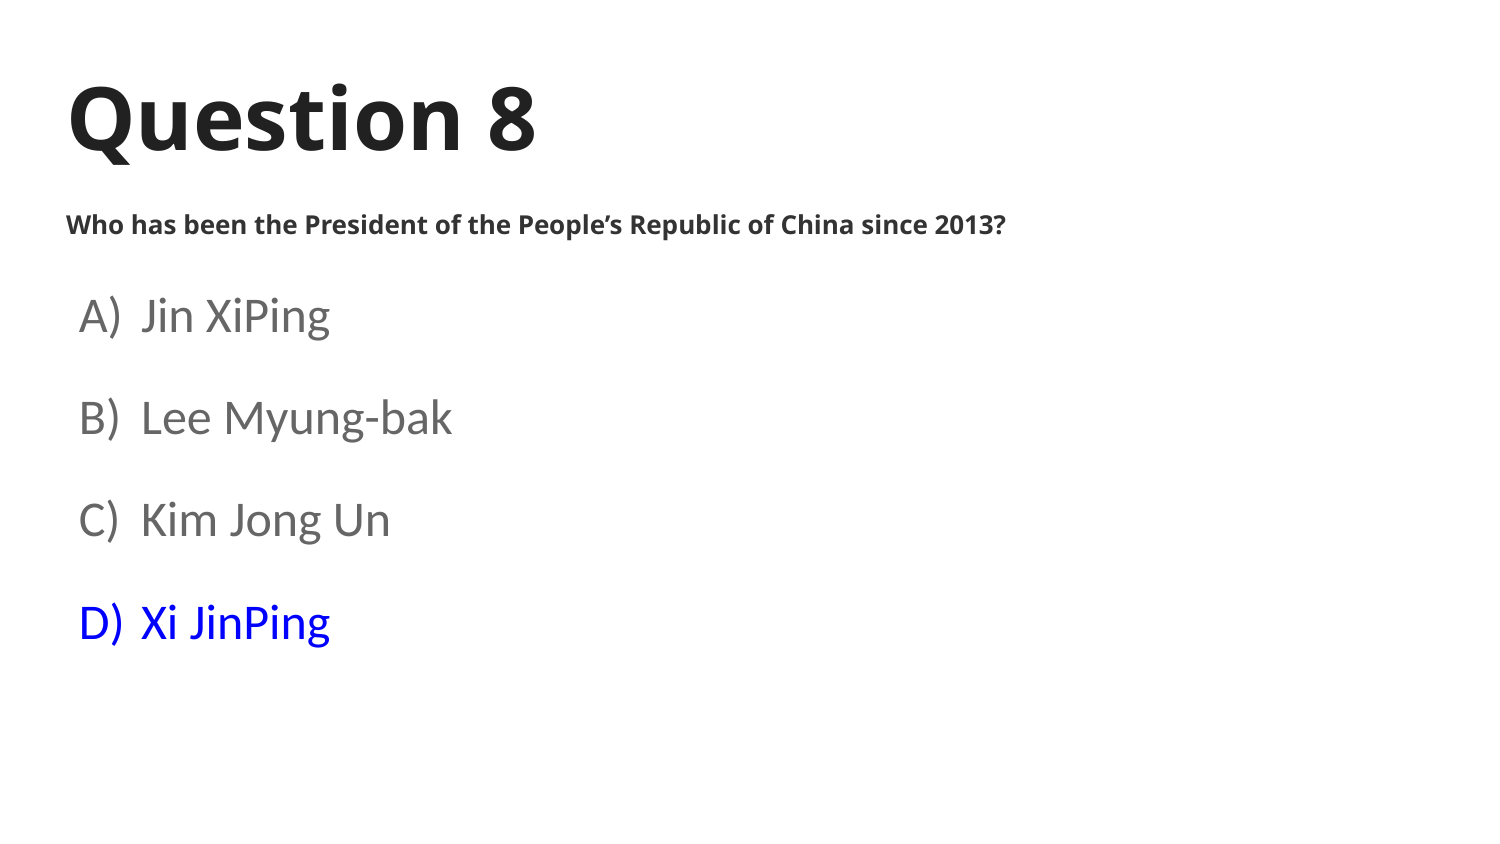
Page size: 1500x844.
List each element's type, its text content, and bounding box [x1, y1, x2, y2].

list Who has been the President of the People’s Republic of China since 2013? Jin XiPing Lee Myung-bak Kim Jong Un Xi JinPing [51, 189, 1449, 803]
title Question 8 [51, 48, 1449, 180]
